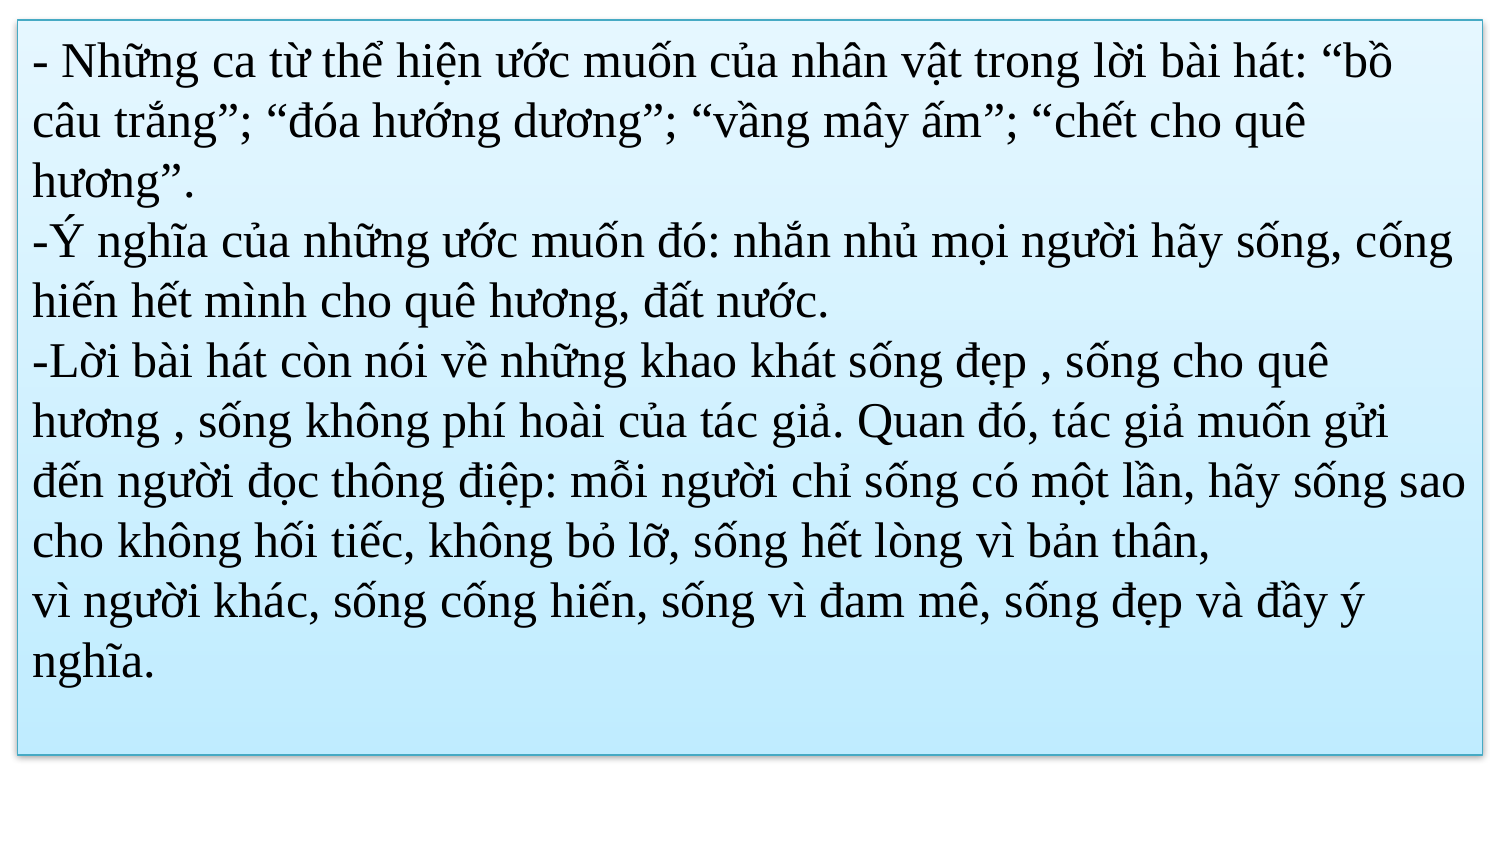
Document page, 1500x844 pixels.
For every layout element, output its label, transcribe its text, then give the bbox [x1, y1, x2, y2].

text_box - Những ca từ thể hiện ước muốn của nhân vật trong lời bài hát: “bồ câu trắng”; “đóa hướng dương”; “vầng mây ấm”; “chết cho quê hương”. -Ý nghĩa của những ước muốn đó: nhắn nhủ mọi người hãy sống, cống hiến hết mình cho quê hương, đất nước. -Lời bài hát còn nói về những khao khát sống đẹp , sống cho quê hương , sống không phí hoài của tác giả. Quan đó, tác giả muốn gửi đến người đọc thông điệp: mỗi người chỉ sống có một lần, hãy sống sao cho không hối tiếc, không bỏ lỡ, sống hết lòng vì bản thân, vì người khác, sống cống hiến, sống vì đam mê, sống đẹp và đầy ý nghĩa. [17, 19, 1483, 756]
